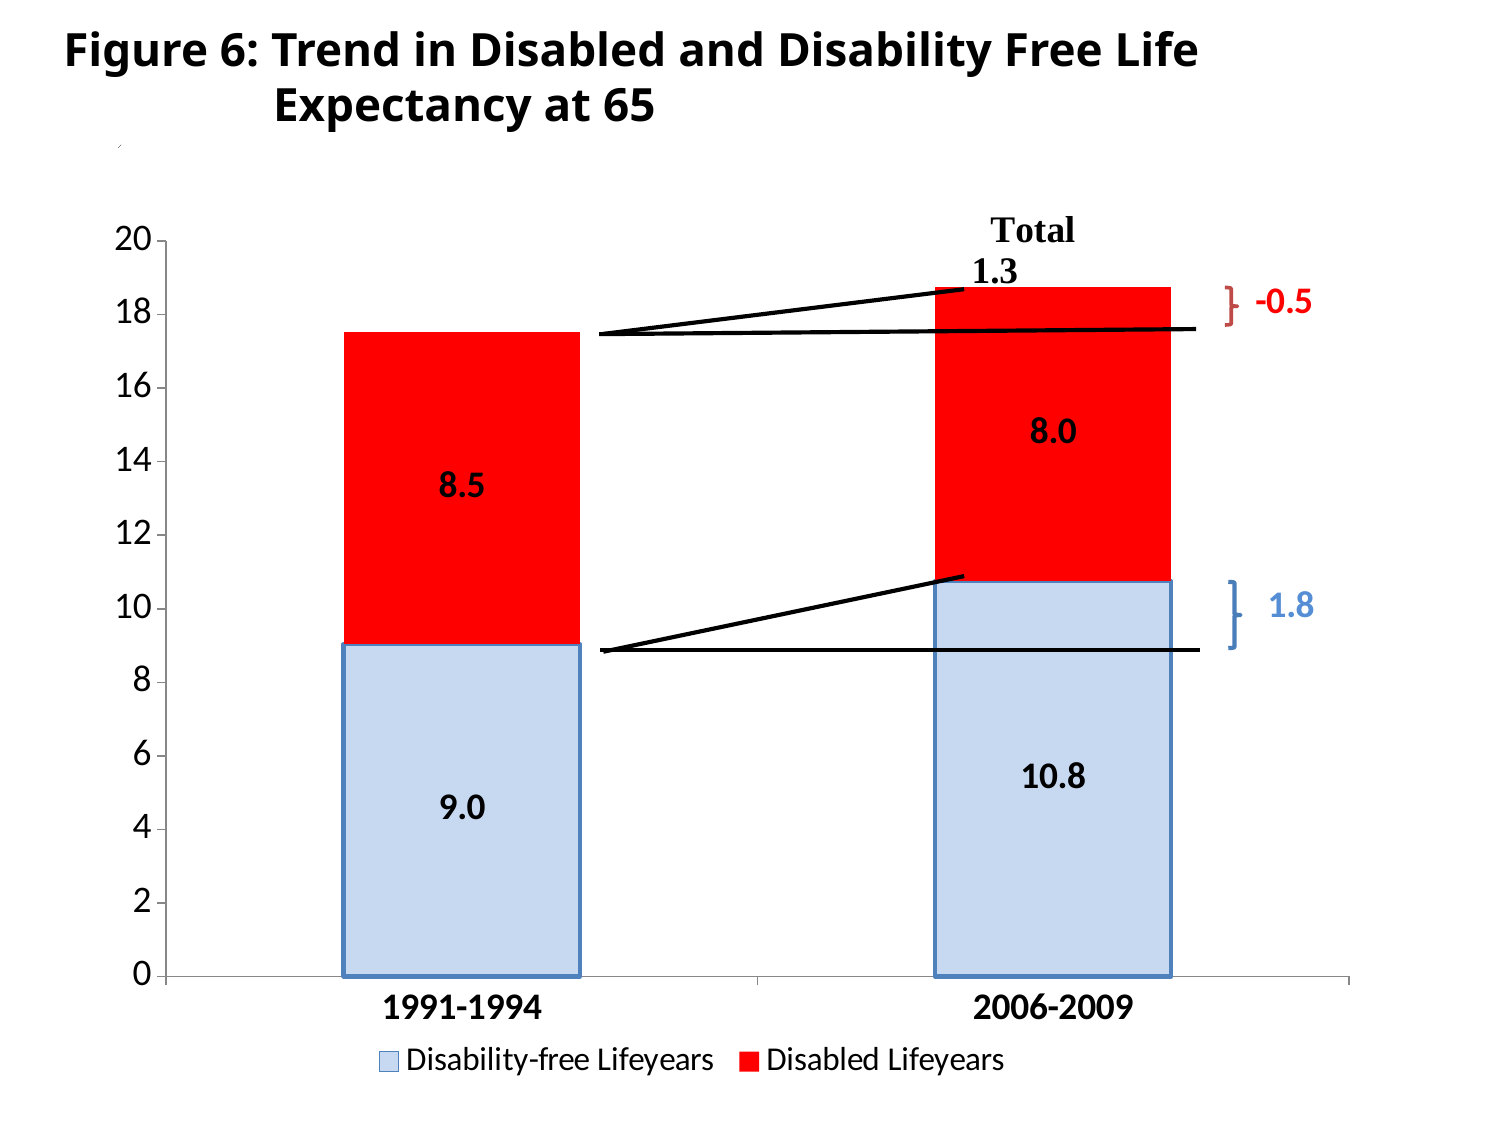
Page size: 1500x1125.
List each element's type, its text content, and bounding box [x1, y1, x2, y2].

text_box Figure 6: Trend in Disabled and Disability Free Life Expectancy at 65 [48, 13, 1463, 139]
chart [113, 143, 1376, 1088]
